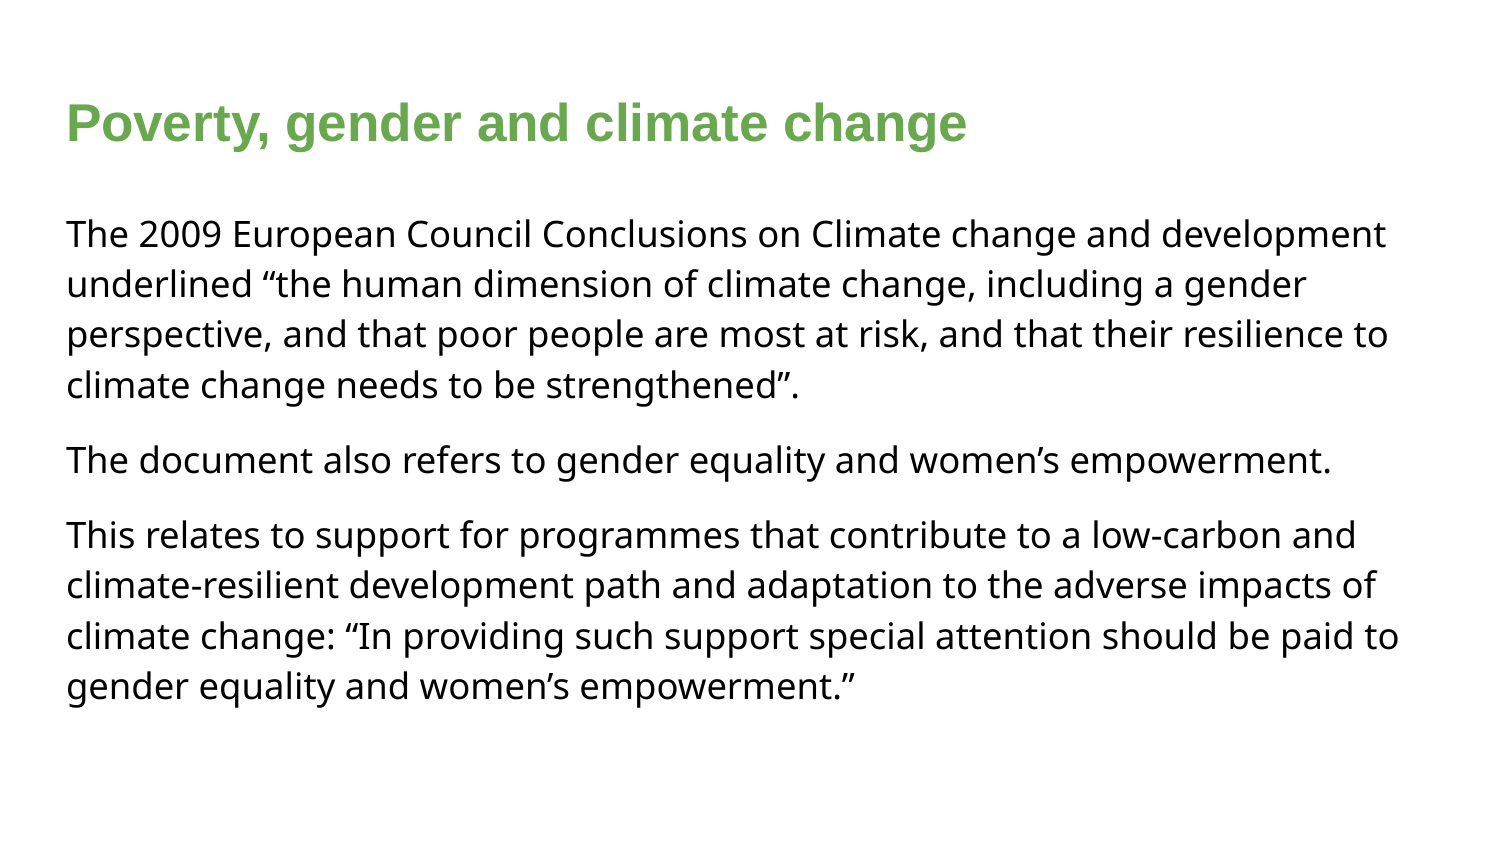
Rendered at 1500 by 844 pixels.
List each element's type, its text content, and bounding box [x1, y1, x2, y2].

title Poverty, gender and climate change [51, 72, 1449, 167]
list The 2009 European Council Conclusions on Climate change and development underlined “the human dimension of climate change, including a gender perspective, and that poor people are most at risk, and that their resilience to climate change needs to be strengthened”. The document also refers to gender equality and women’s empowerment. This relates to support for programmes that contribute to a low-carbon and climate-resilient development path and adaptation to the adverse impacts of climate change: “In providing such support special attention should be paid to gender equality and women’s empowerment.” [51, 189, 1449, 750]
